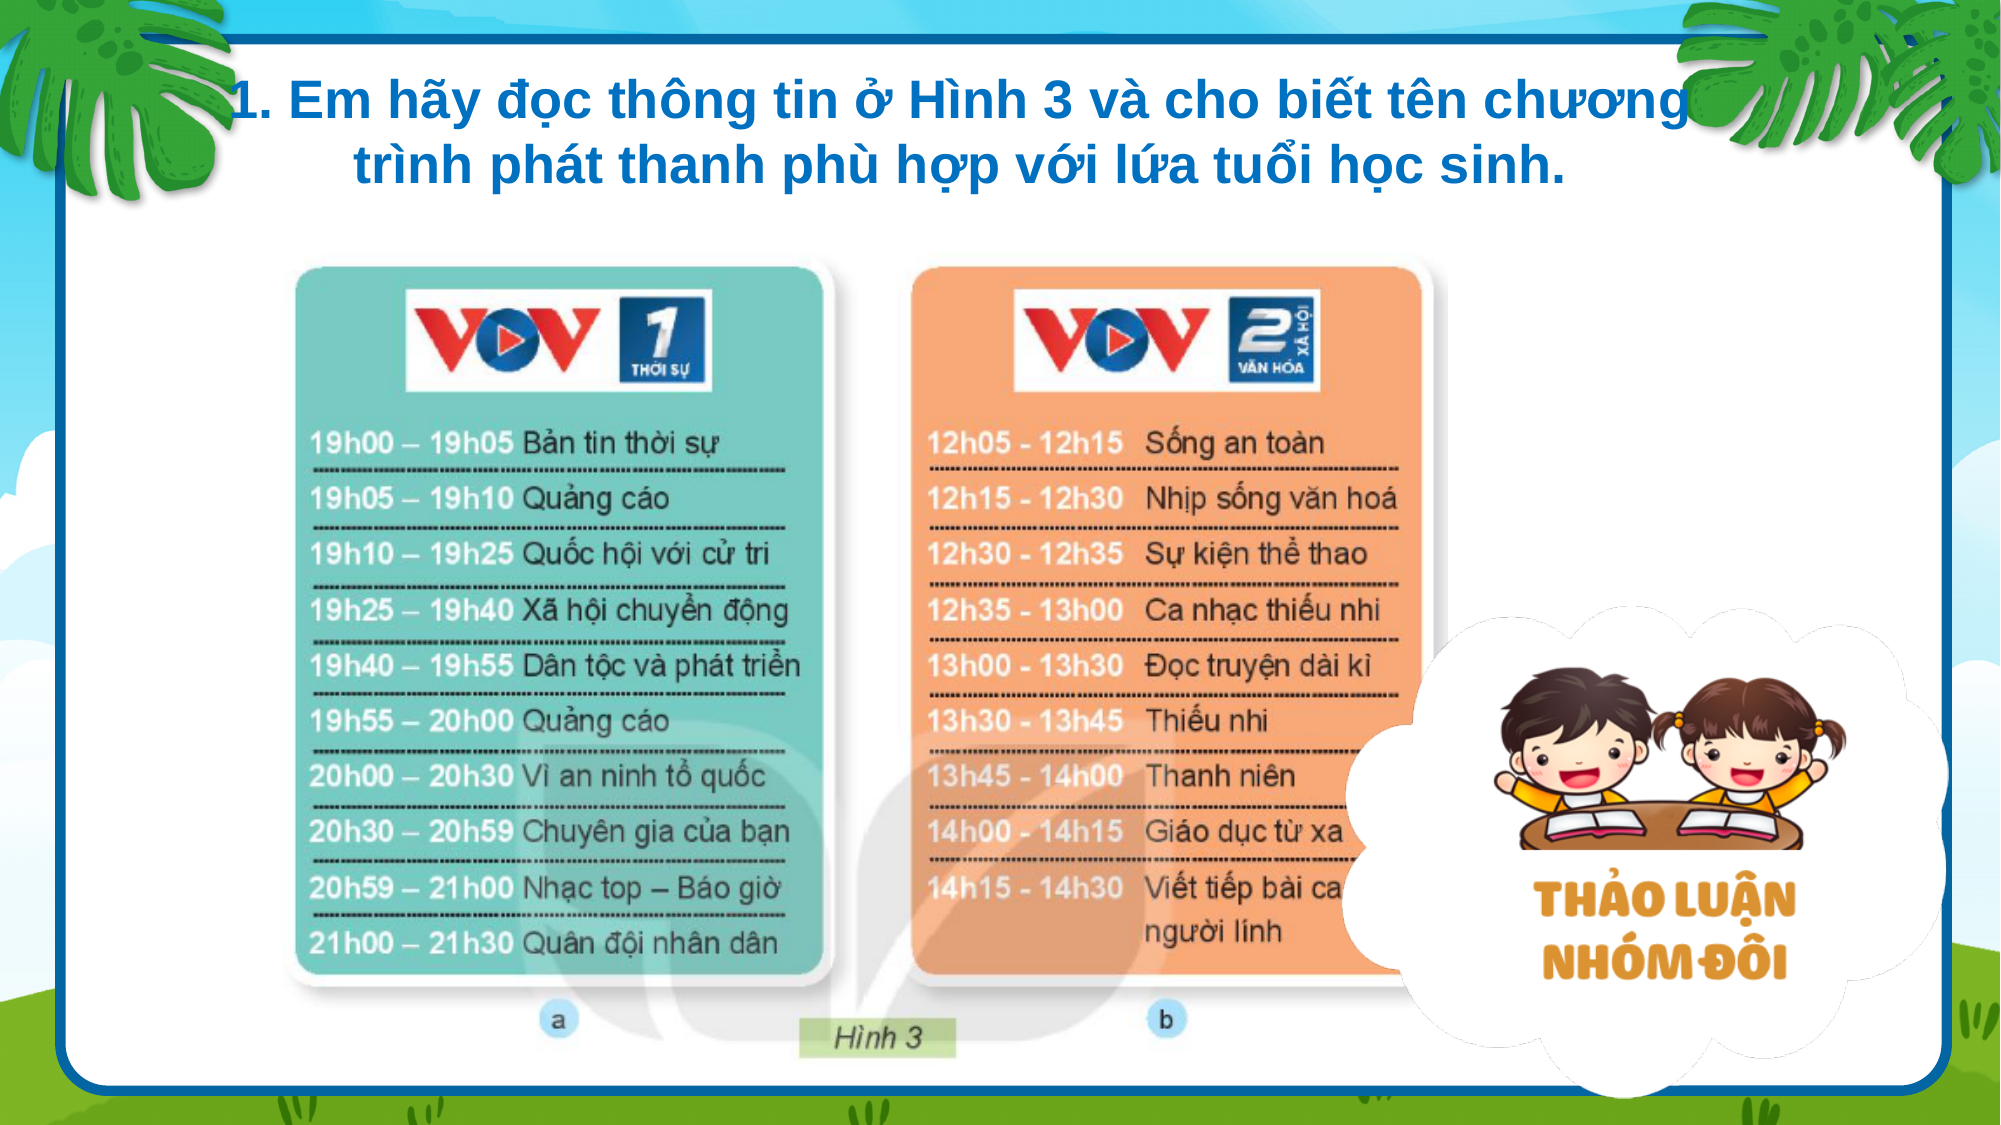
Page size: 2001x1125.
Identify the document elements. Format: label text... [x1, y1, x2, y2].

text_box 1. Em hãy đọc thông tin ở Hình 3 và cho biết tên chương trình phát thanh phù hợp với lứa tuổi học sinh. [204, 56, 1717, 202]
picture [0, 0, 2000, 1125]
